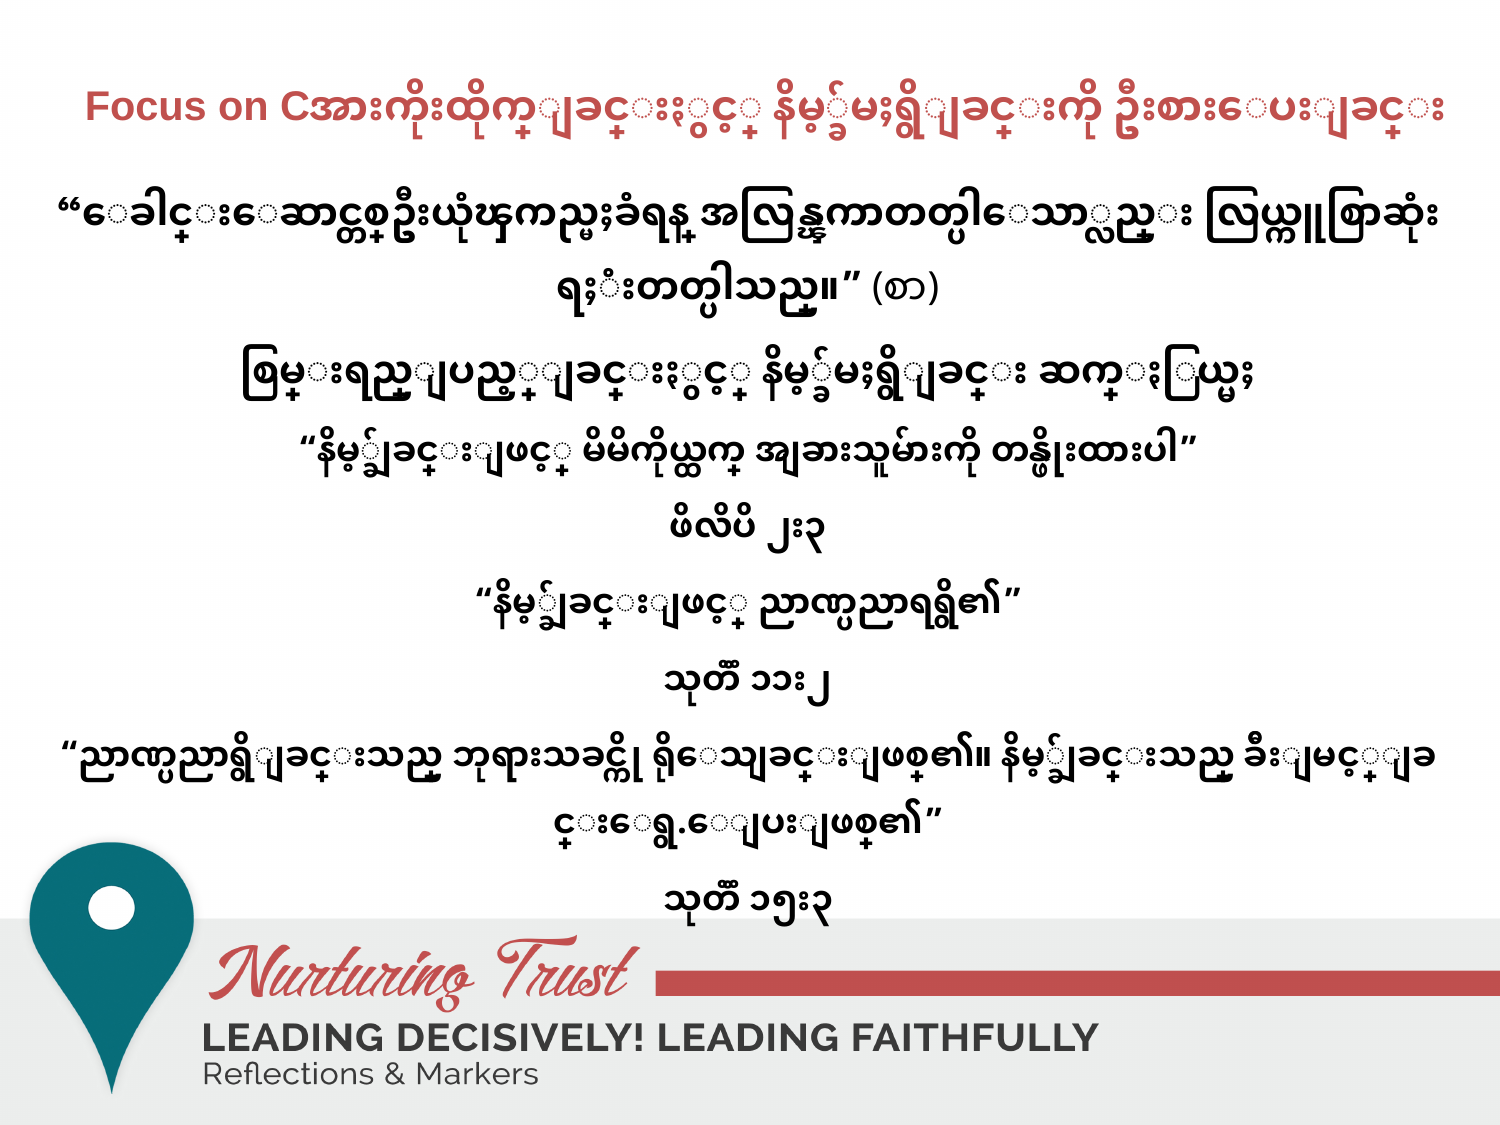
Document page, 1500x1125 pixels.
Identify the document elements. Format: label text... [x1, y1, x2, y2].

list “ေခါင္းေဆာင္တစ္ဦးယုံၾကည္မႈခံရန္ အလြန္ၾကာတတ္ပါေသာ္လည္း လြယ္ကူစြာဆုံးရႈံးတတ္ပါသည္။” (စာ) စြမ္းရည္ျပည့္ျခင္းႏွင့္ နိမ့္ခ်မႈရွိျခင္း ဆက္ႏြယ္မႈ “နိမ့္ခ်ျခင္းျဖင့္ မိမိကိုယ္ထက္ အျခားသူမ်ားကို တန္ဖိုးထားပါ” ဖိလိပိ ၂း၃ “နိမ့္ခ်ျခင္းျဖင့္ ညာဏ္ပညာရရွိ၏” သုတၱံ ၁၁း၂ “ညာဏ္ပညာရွိျခင္းသည္ ဘုရားသခင္ကို ရိုေသျခင္းျဖစ္၏။ နိမ့္ခ်ျခင္းသည္ ခ်ီးျမင့္ျခင္းေရွ.ေျပးျဖစ္၏” သုတၱံ ၁၅း၃ [30, 150, 1466, 926]
title Focus on Cအားကိုးထိုက္ျခင္းႏွင့္ နိမ့္ခ်မႈရွိျခင္းကို ဦးစားေပးျခင္း [48, 56, 1483, 152]
picture [0, 0, 1500, 1125]
